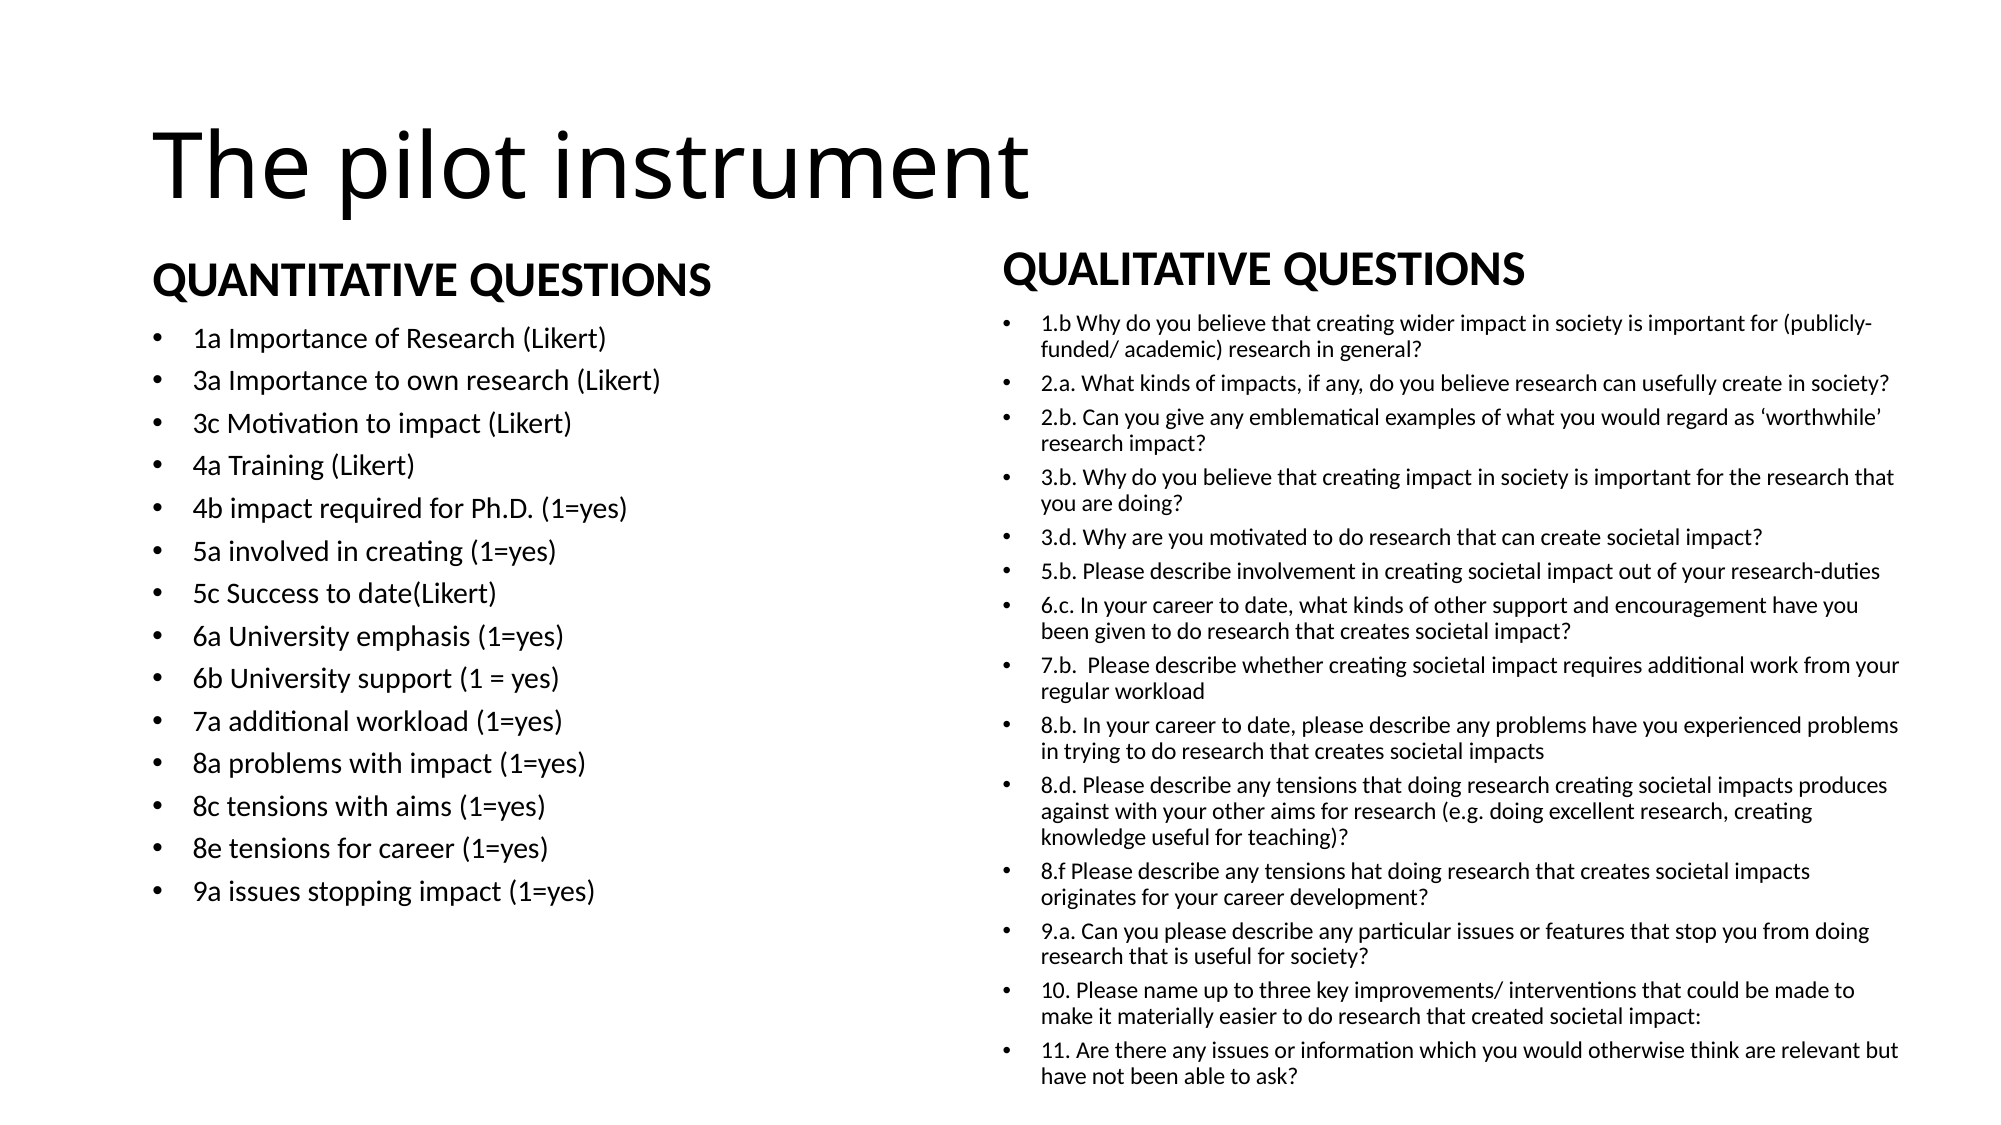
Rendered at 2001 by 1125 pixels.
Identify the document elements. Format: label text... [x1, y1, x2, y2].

list QUANTITATIVE QUESTIONS [137, 179, 984, 315]
list QUALITATIVE QUESTIONS [987, 168, 1838, 303]
list 1a Importance of Research (Likert) 3a Importance to own research (Likert) 3c Motivation to impact (Likert) 4a Training (Likert) 4b impact required for Ph.D. (1=yes) 5a involved in creating (1=yes) 5c Success to date(Likert) 6a University emphasis (1=yes) 6b University support (1 = yes) 7a additional workload (1=yes) 8a problems with impact (1=yes) 8c tensions with aims (1=yes) 8e tensions for career (1=yes) 9a issues stopping impact (1=yes) [137, 315, 984, 920]
title The pilot instrument [137, 59, 1863, 278]
list 1.b Why do you believe that creating wider impact in society is important for (publicly-funded/ academic) research in general? 2.a. What kinds of impacts, if any, do you believe research can usefully create in society? 2.b. Can you give any emblematical examples of what you would regard as ‘worthwhile’ research impact? 3.b. Why do you believe that creating impact in society is important for the research that you are doing? 3.d. Why are you motivated to do research that can create societal impact? 5.b. Please describe involvement in creating societal impact out of your research-duties 6.c. In your career to date, what kinds of other support and encouragement have you been given to do research that creates societal impact? 7.b. Please describe whether creating societal impact requires additional work from your regular workload 8.b. In your career to date, please describe any problems have you experienced problems in trying to do research that creates societal impacts 8.d. Please describe any tensions that doing research creating societal impacts produces against with your other aims for research (e.g. doing excellent research, creating knowledge useful for teaching)? 8.f Please describe any tensions hat doing research that creates societal impacts originates for your career development? 9.a. Can you please describe any particular issues or features that stop you from doing research that is useful for society? 10. Please name up to three key improvements/ interventions that could be made to make it materially easier to do research that created societal impact: 11. Are there any issues or information which you would otherwise think are relevant but have not been able to ask? [987, 303, 1920, 1125]
